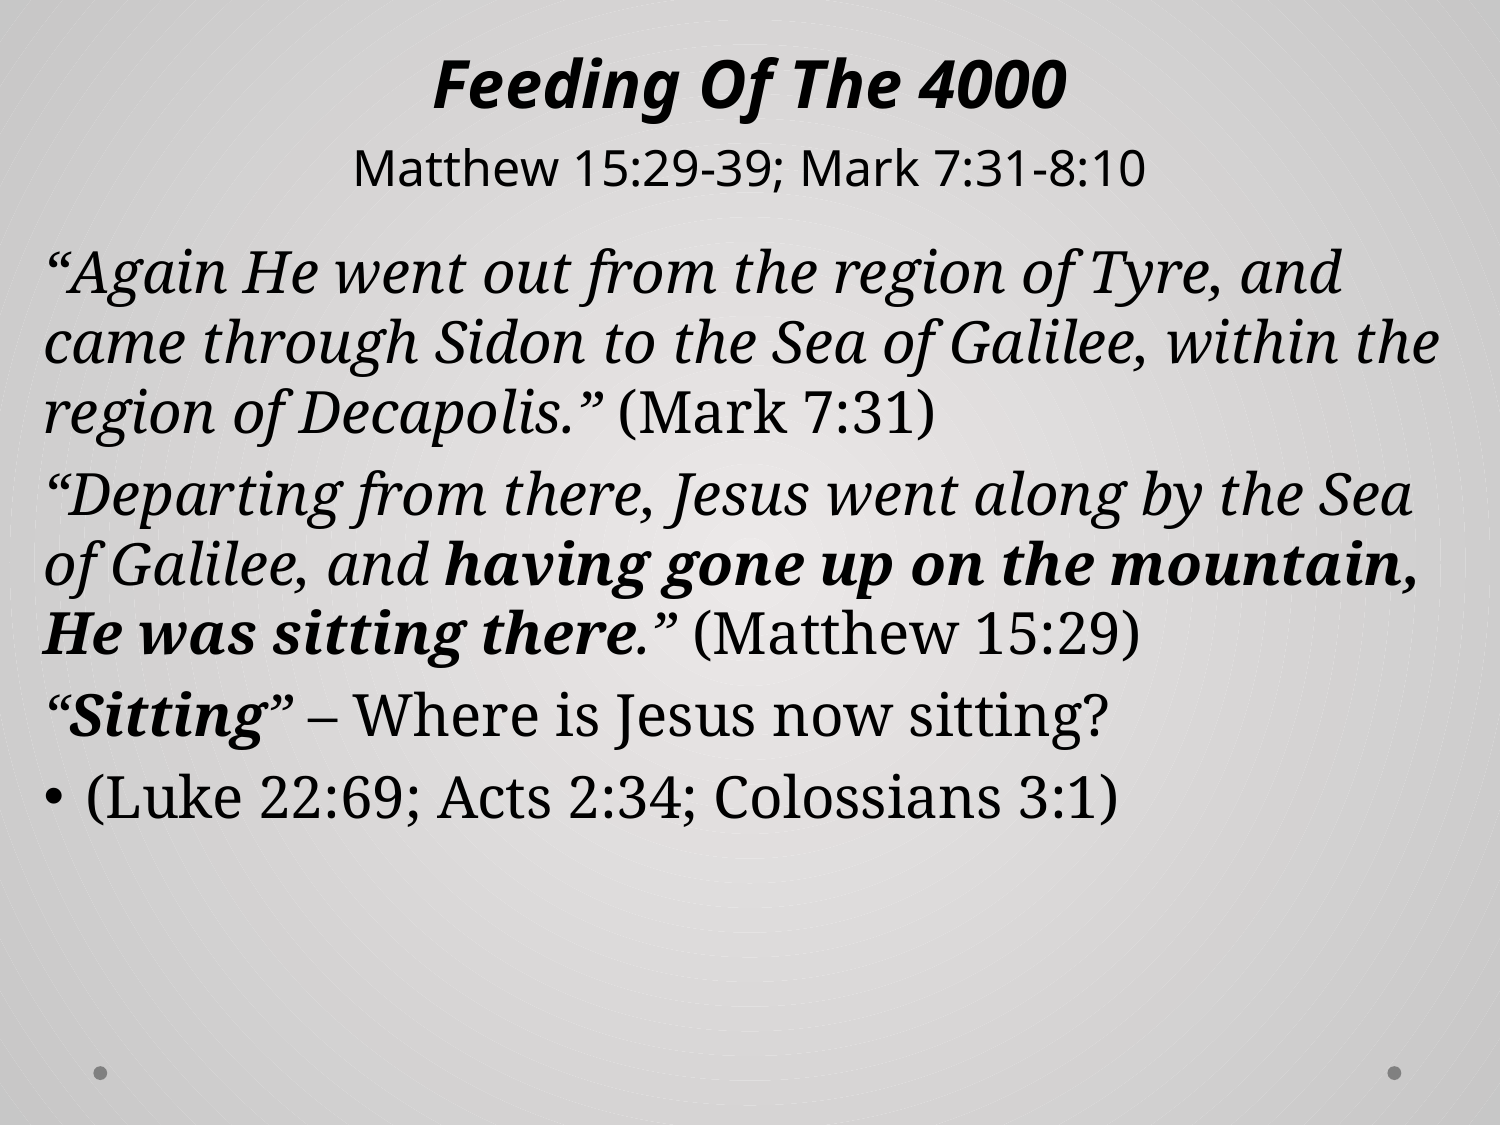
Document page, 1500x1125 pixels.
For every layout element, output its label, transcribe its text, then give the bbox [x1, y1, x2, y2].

title Feeding Of The 4000 Matthew 15:29-39; Mark 7:31-8:10 [75, 1, 1425, 205]
list “Again He went out from the region of Tyre, and came through Sidon to the Sea of Galilee, within the region of Decapolis.” (Mark 7:31) “Departing from there, Jesus went along by the Sea of Galilee, and having gone up on the mountain, He was sitting there.” (Matthew 15:29) “Sitting” – Where is Jesus now sitting? (Luke 22:69; Acts 2:34; Colossians 3:1) [28, 227, 1473, 881]
